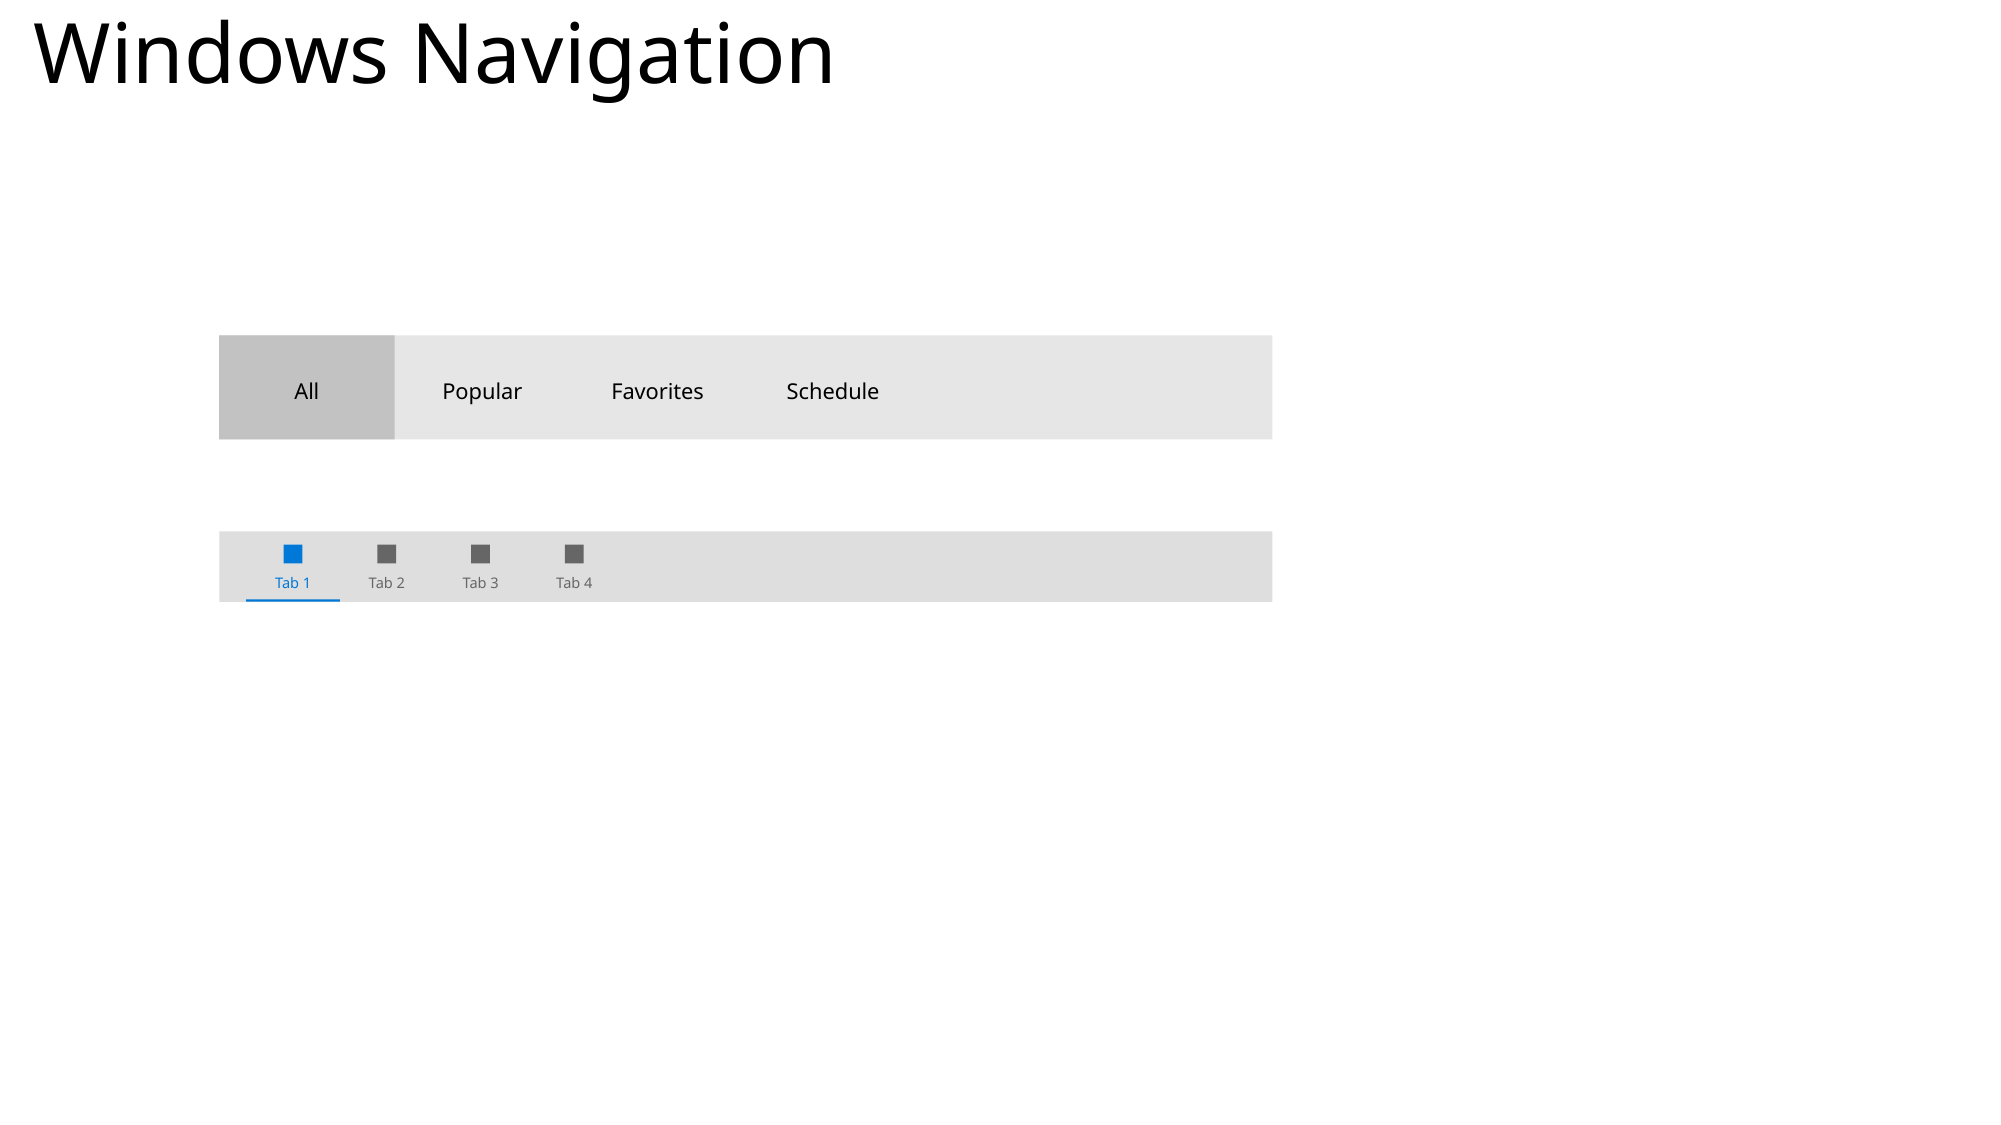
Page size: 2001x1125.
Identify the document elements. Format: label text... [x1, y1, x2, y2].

title Windows Navigation [18, 3, 1744, 110]
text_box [219, 335, 1273, 440]
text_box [219, 531, 1273, 602]
